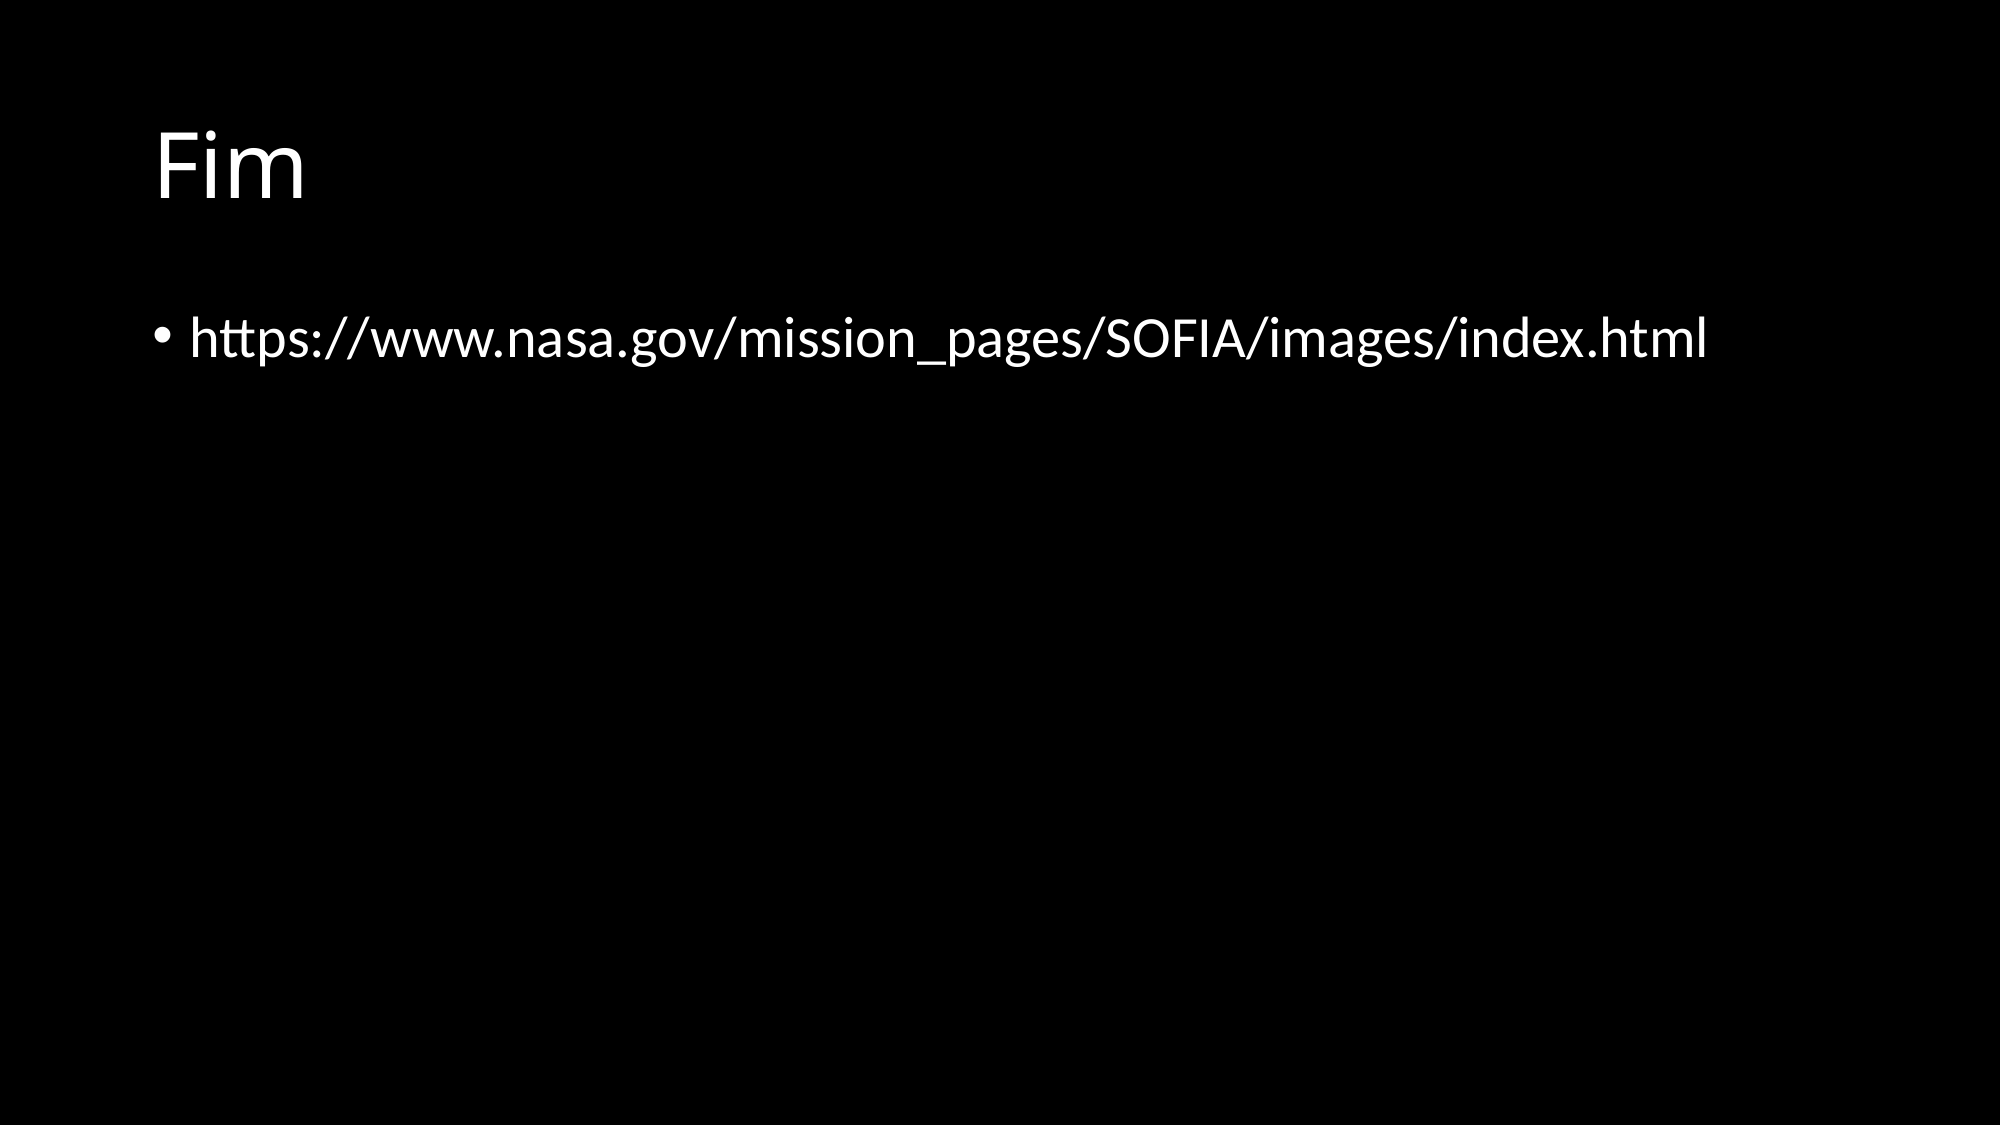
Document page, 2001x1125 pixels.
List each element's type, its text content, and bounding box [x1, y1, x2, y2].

list https://www.nasa.gov/mission_pages/SOFIA/images/index.html [137, 299, 1863, 1014]
title Fim [137, 59, 1863, 278]
